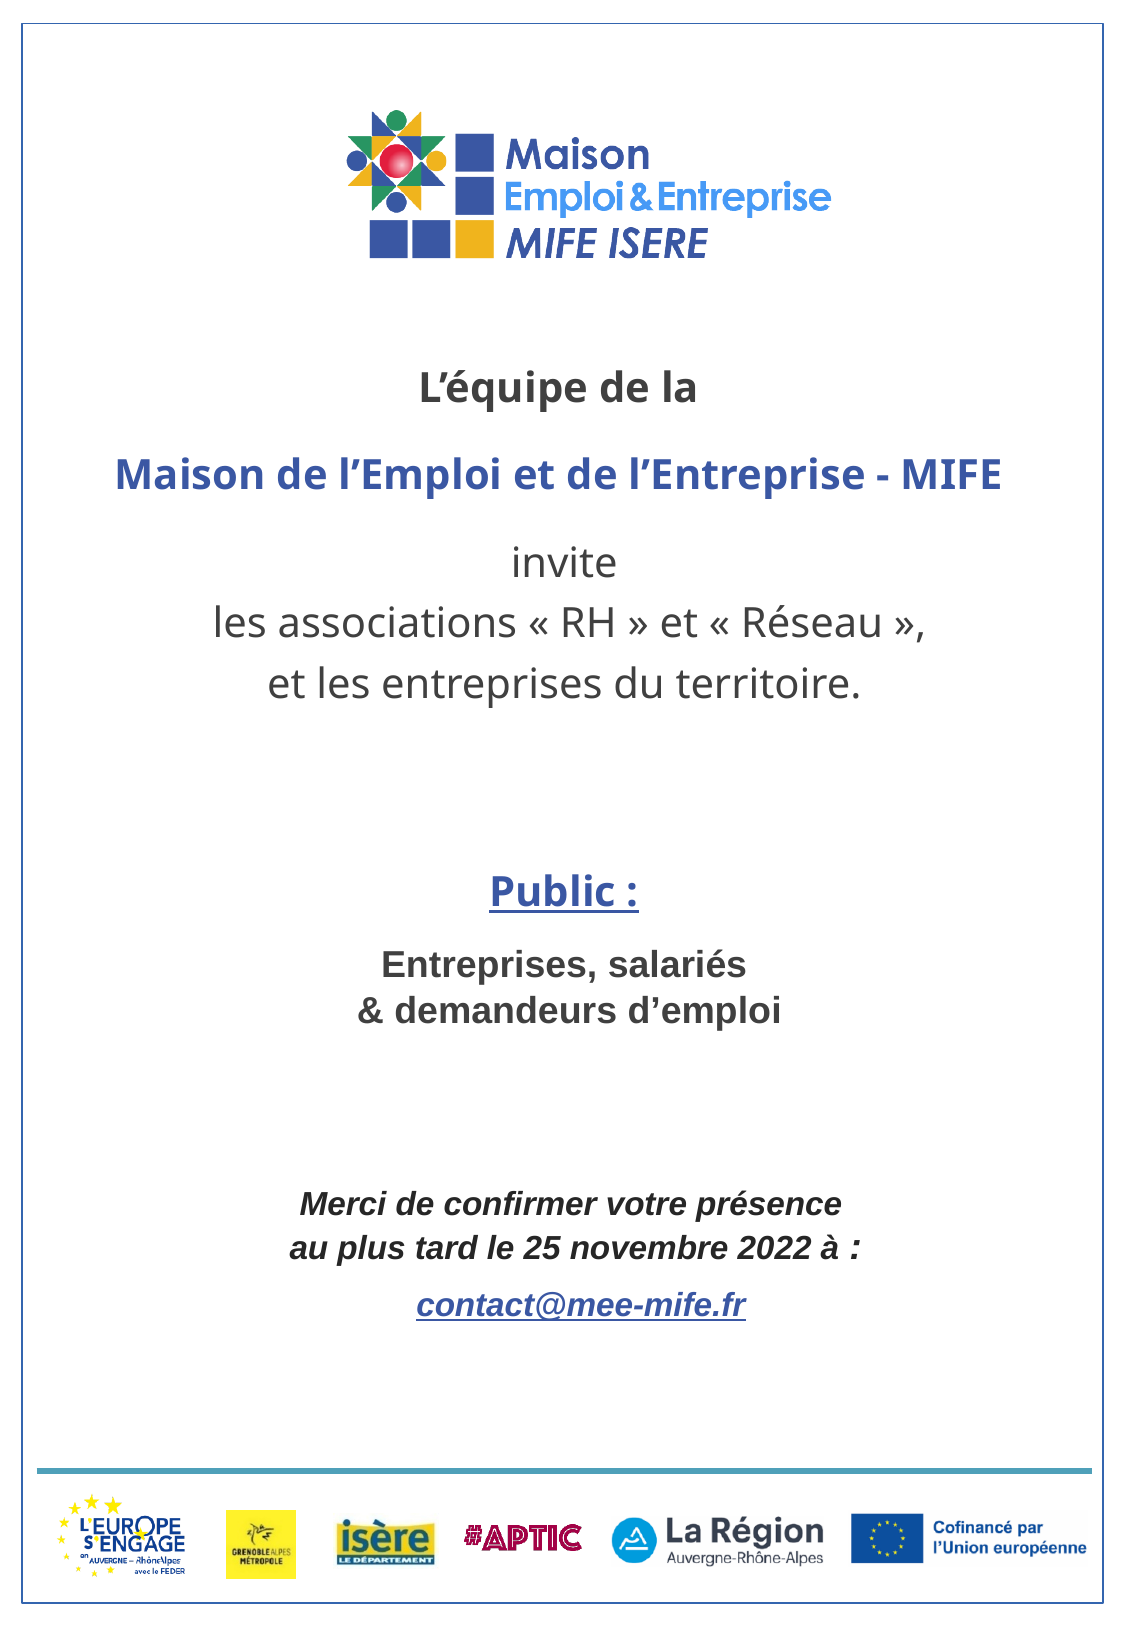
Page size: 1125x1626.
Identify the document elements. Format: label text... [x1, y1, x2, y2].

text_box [52, 1492, 1089, 1579]
text_box Public : Entreprises, salariés & demandeurs d’emploi [341, 857, 797, 1039]
text_box L’équipe de la Maison de l’Emploi et de l’Entreprise - MIFE invite les associations « RH » et « Réseau », et les entreprises du territoire. [23, 351, 1105, 599]
picture [346, 110, 841, 271]
text_box Merci de confirmer votre présence au plus tard le 25 novembre 2022 à : contact@mee-mife.fr [75, 1174, 1077, 1332]
text_box [21, 23, 1103, 1603]
